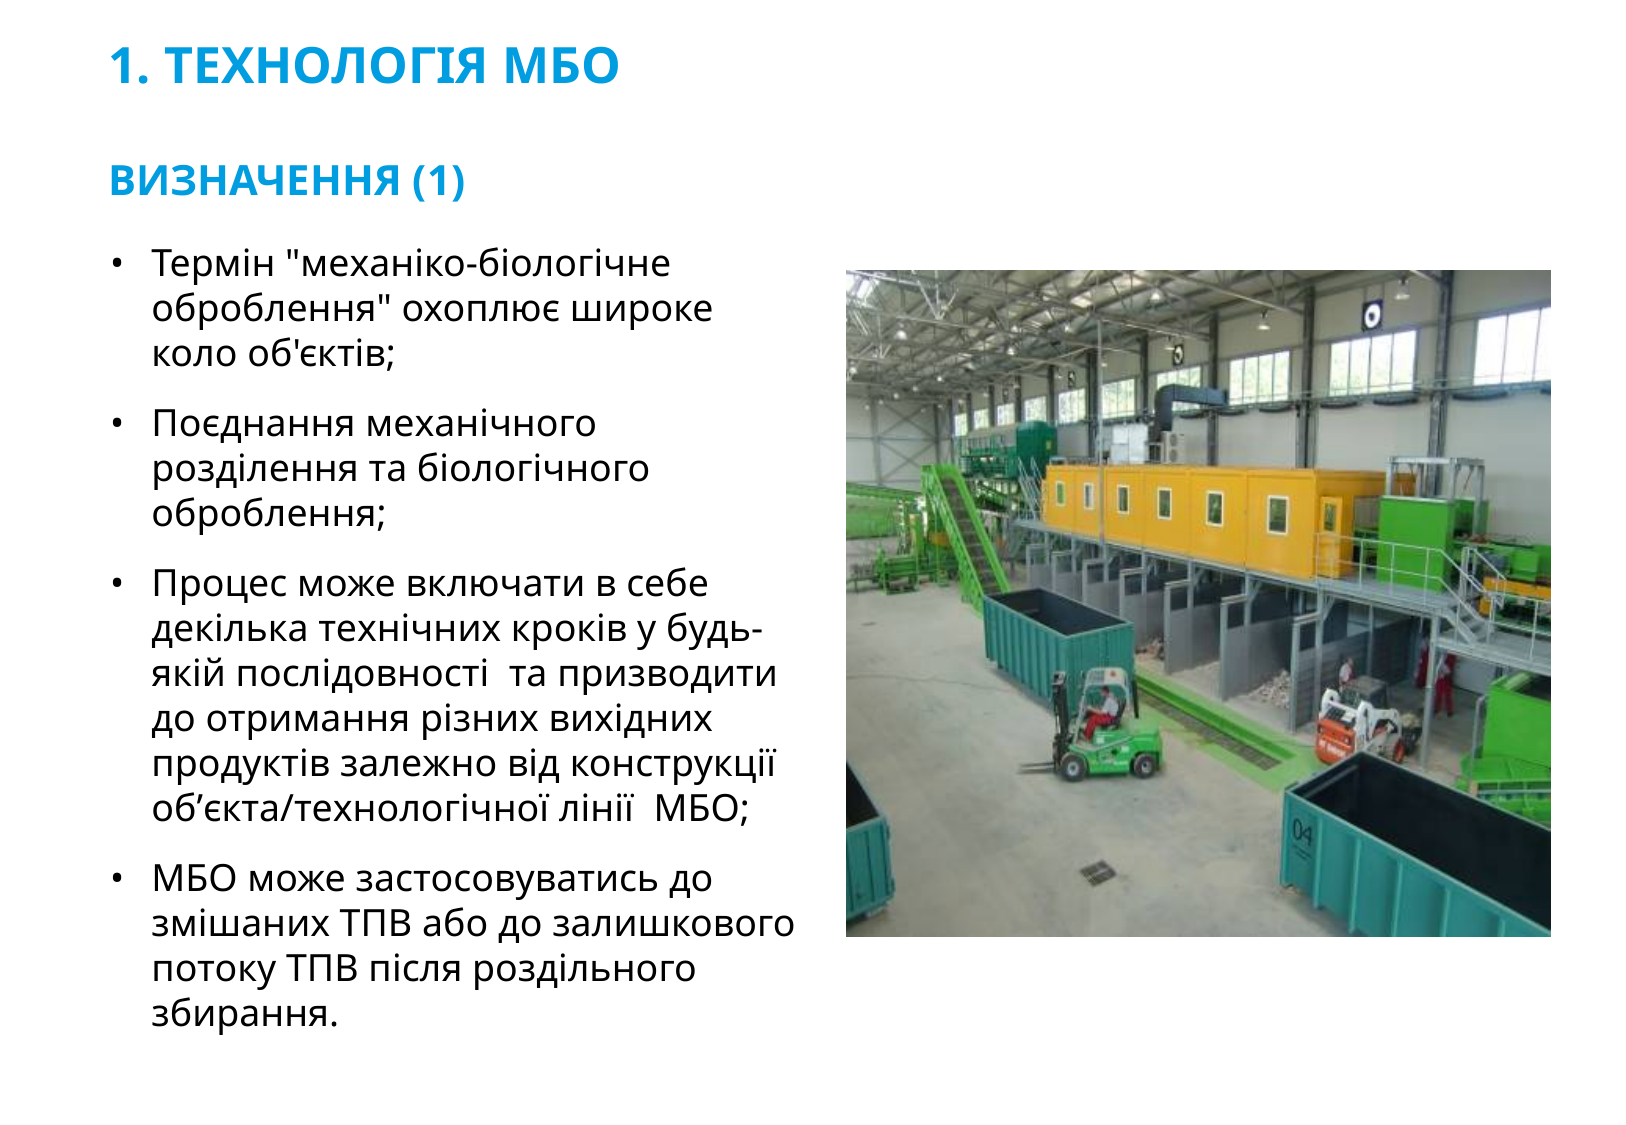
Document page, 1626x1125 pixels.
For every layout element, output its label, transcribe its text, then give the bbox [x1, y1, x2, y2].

picture [846, 269, 1552, 937]
text_box Термін "механіко-біологічне оброблення" охоплює широке коло об'єктів; Поєднання механічного розділення та біологічного оброблення; Процес може включати в себе декілька технічних кроків у будь-якій послідовності та призводити до отримання різних вихідних продуктів залежно від конструкції об’єкта/технологічної лінії MБО; МБО може застосовуватись до змішаних ТПВ або до залишкового потоку ТПВ після роздільного збирання. [104, 239, 809, 946]
title 1. ТЕХНОЛОГІЯ МБО ВИЗНАЧЕННЯ (1) [108, 33, 1510, 254]
